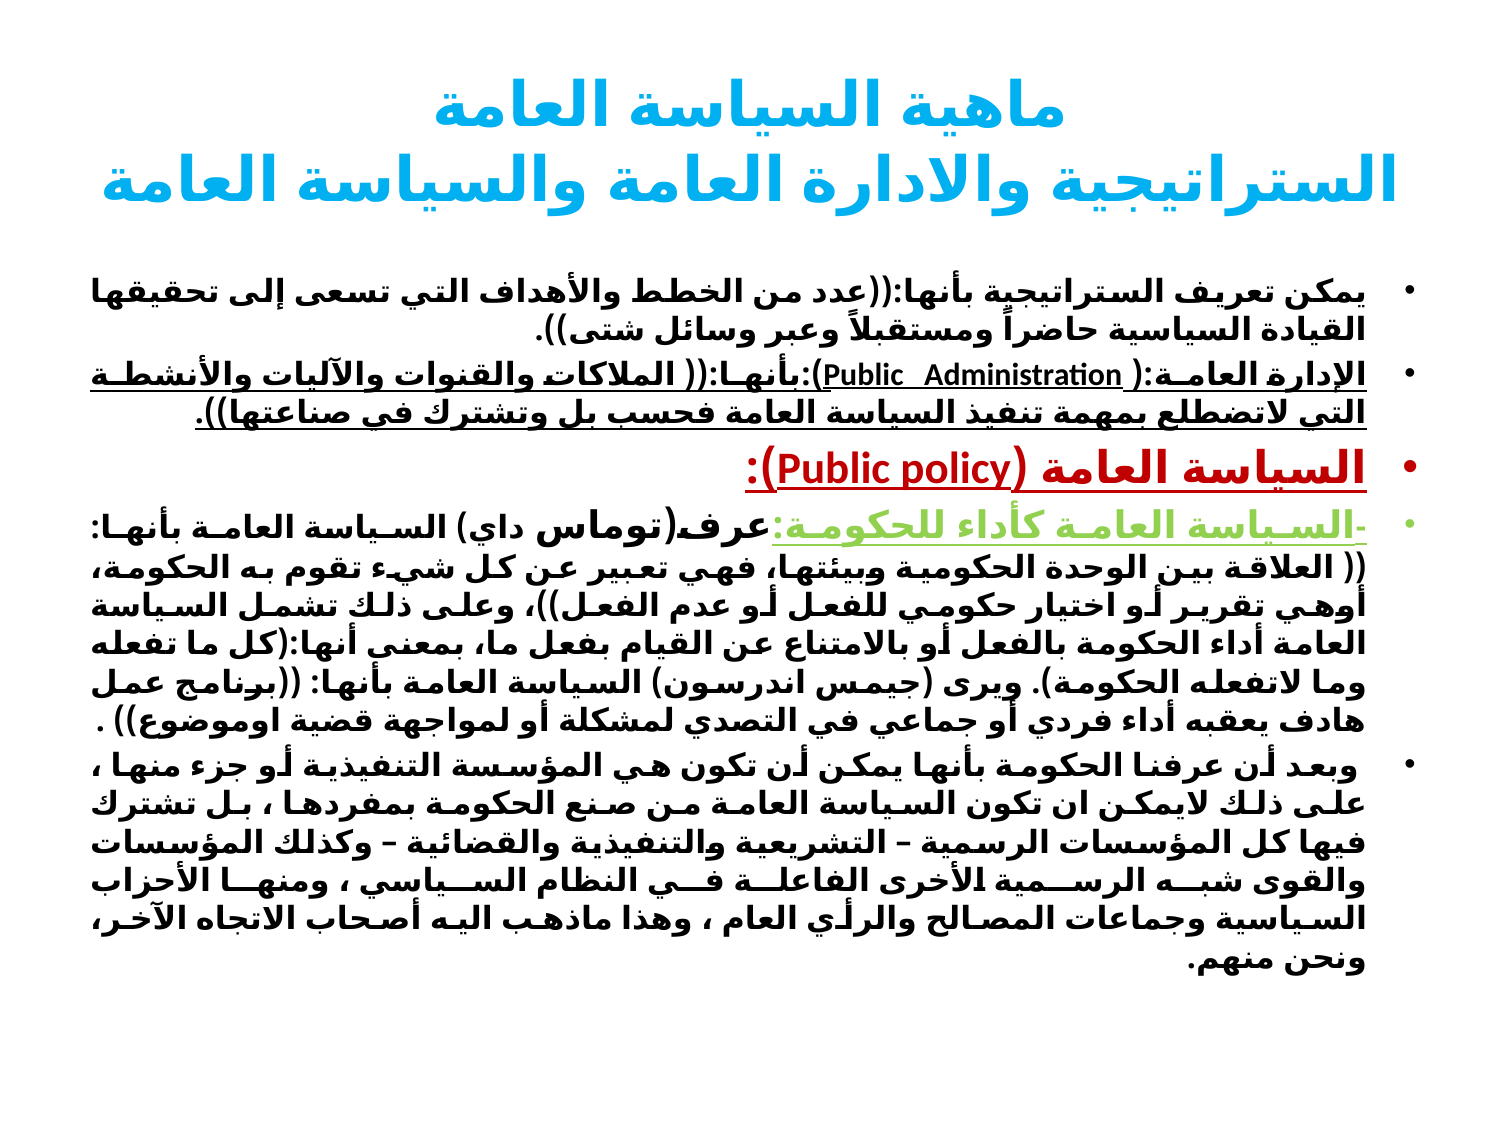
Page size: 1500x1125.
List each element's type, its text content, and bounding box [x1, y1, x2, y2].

title ماهية السياسة العامة الستراتيجية والادارة العامة والسياسة العامة [75, 45, 1425, 233]
list يمكن تعريف الستراتيجية بأنها:((عدد من الخطط والأهداف التي تسعى إلى تحقيقها القيادة السياسية حاضراً ومستقبلاً وعبر وسائل شتى)). الإدارة العامة:( Public Administration):بأنها:(( الملاكات والقنوات والآليات والأنشطة التي لاتضطلع بمهمة تنفيذ السياسة العامة فحسب بل وتشترك في صناعتها)). السياسة العامة (Public policy): -السياسة العامة كأداء للحكومة:عرف(توماس داي) السياسة العامة بأنها:(( العلاقة بين الوحدة الحكومية وبيئتها، فهي تعبير عن كل شيء تقوم به الحكومة، أوهي تقرير أو اختيار حكومي للفعل أو عدم الفعل))، وعلى ذلك تشمل السياسة العامة أداء الحكومة بالفعل أو بالامتناع عن القيام بفعل ما، بمعنى أنها:(كل ما تفعله وما لاتفعله الحكومة). ويرى (جيمس اندرسون) السياسة العامة بأنها: ((برنامج عمل هادف يعقبه أداء فردي أو جماعي في التصدي لمشكلة أو لمواجهة قضية اوموضوع)) . وبعد أن عرفنا الحكومة بأنها يمكن أن تكون هي المؤسسة التنفيذية أو جزء منها ، على ذلك لايمكن ان تكون السياسة العامة من صنع الحكومة بمفردها ، بل تشترك فيها كل المؤسسات الرسمية – التشريعية والتنفيذية والقضائية – وكذلك المؤسسات والقوى شبه الرسمية الأخرى الفاعلة في النظام السياسي ، ومنها الأحزاب السياسية وجماعات المصالح والرأي العام ، وهذا ماذهب اليه أصحاب الاتجاه الآخر، ونحن منهم. [75, 262, 1425, 1005]
